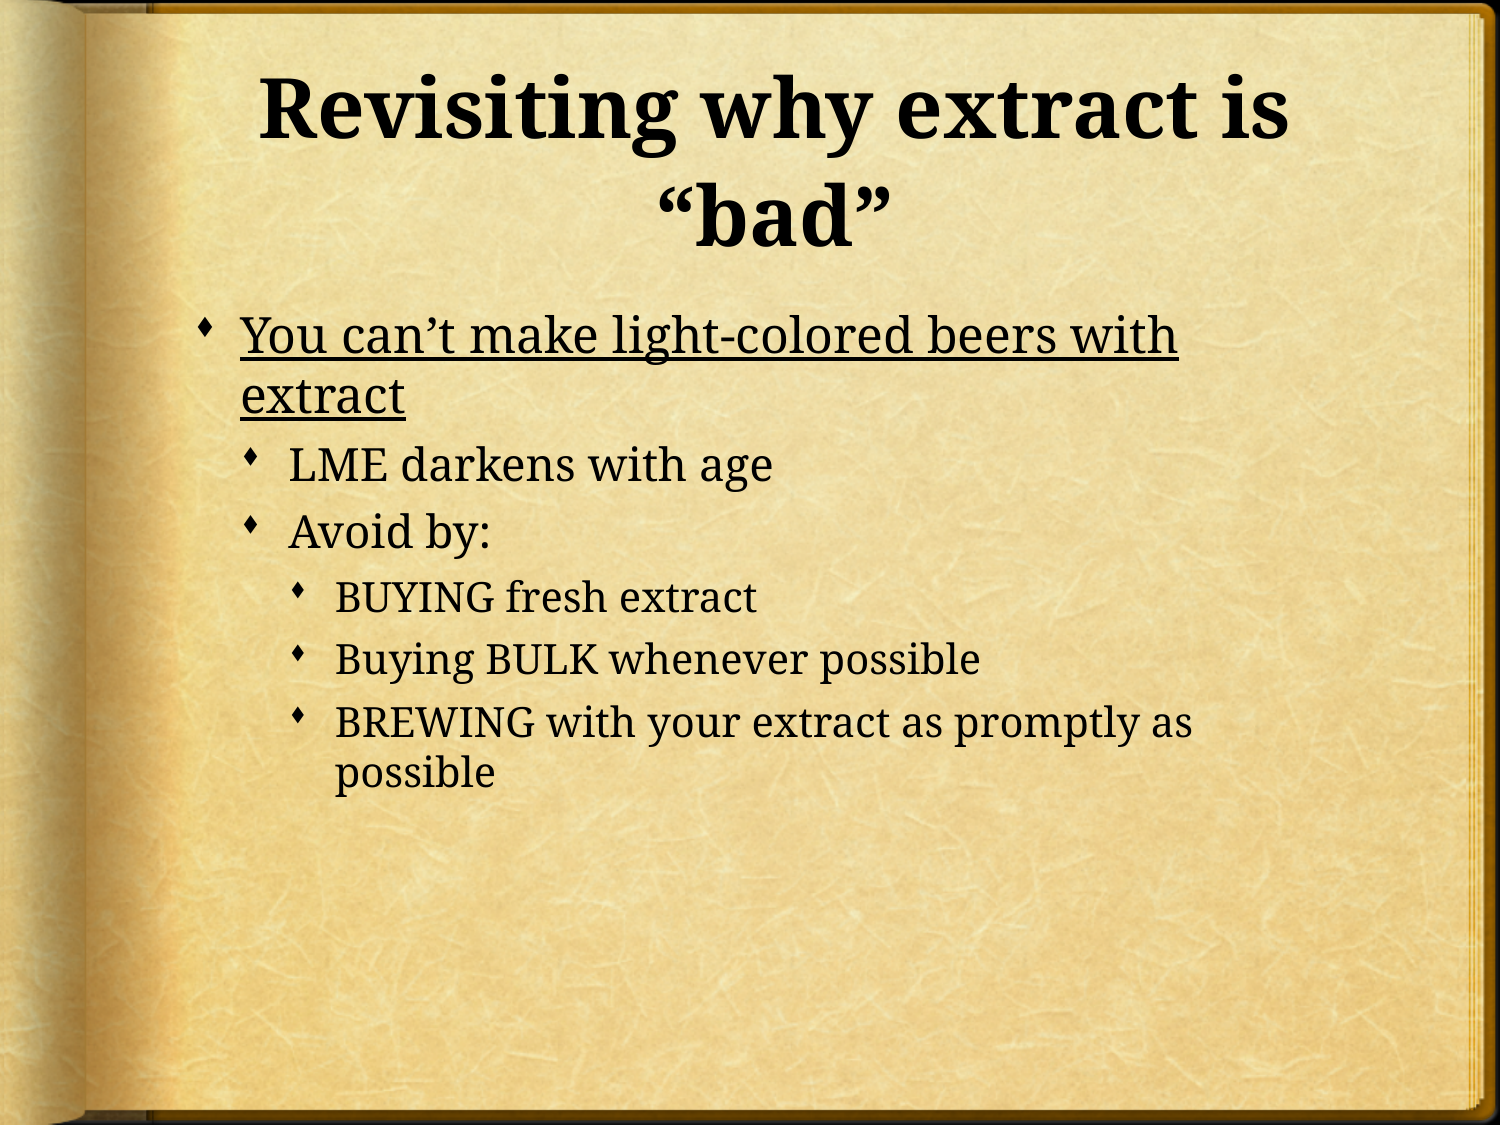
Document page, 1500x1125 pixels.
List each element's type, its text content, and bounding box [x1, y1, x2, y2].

list You can’t make light-colored beers with extract LME darkens with age Avoid by: BUYING fresh extract Buying BULK whenever possible BREWING with your extract as promptly as possible [178, 295, 1372, 1005]
title Revisiting why extract is “bad” [178, 45, 1372, 265]
picture [0, 0, 1500, 1125]
